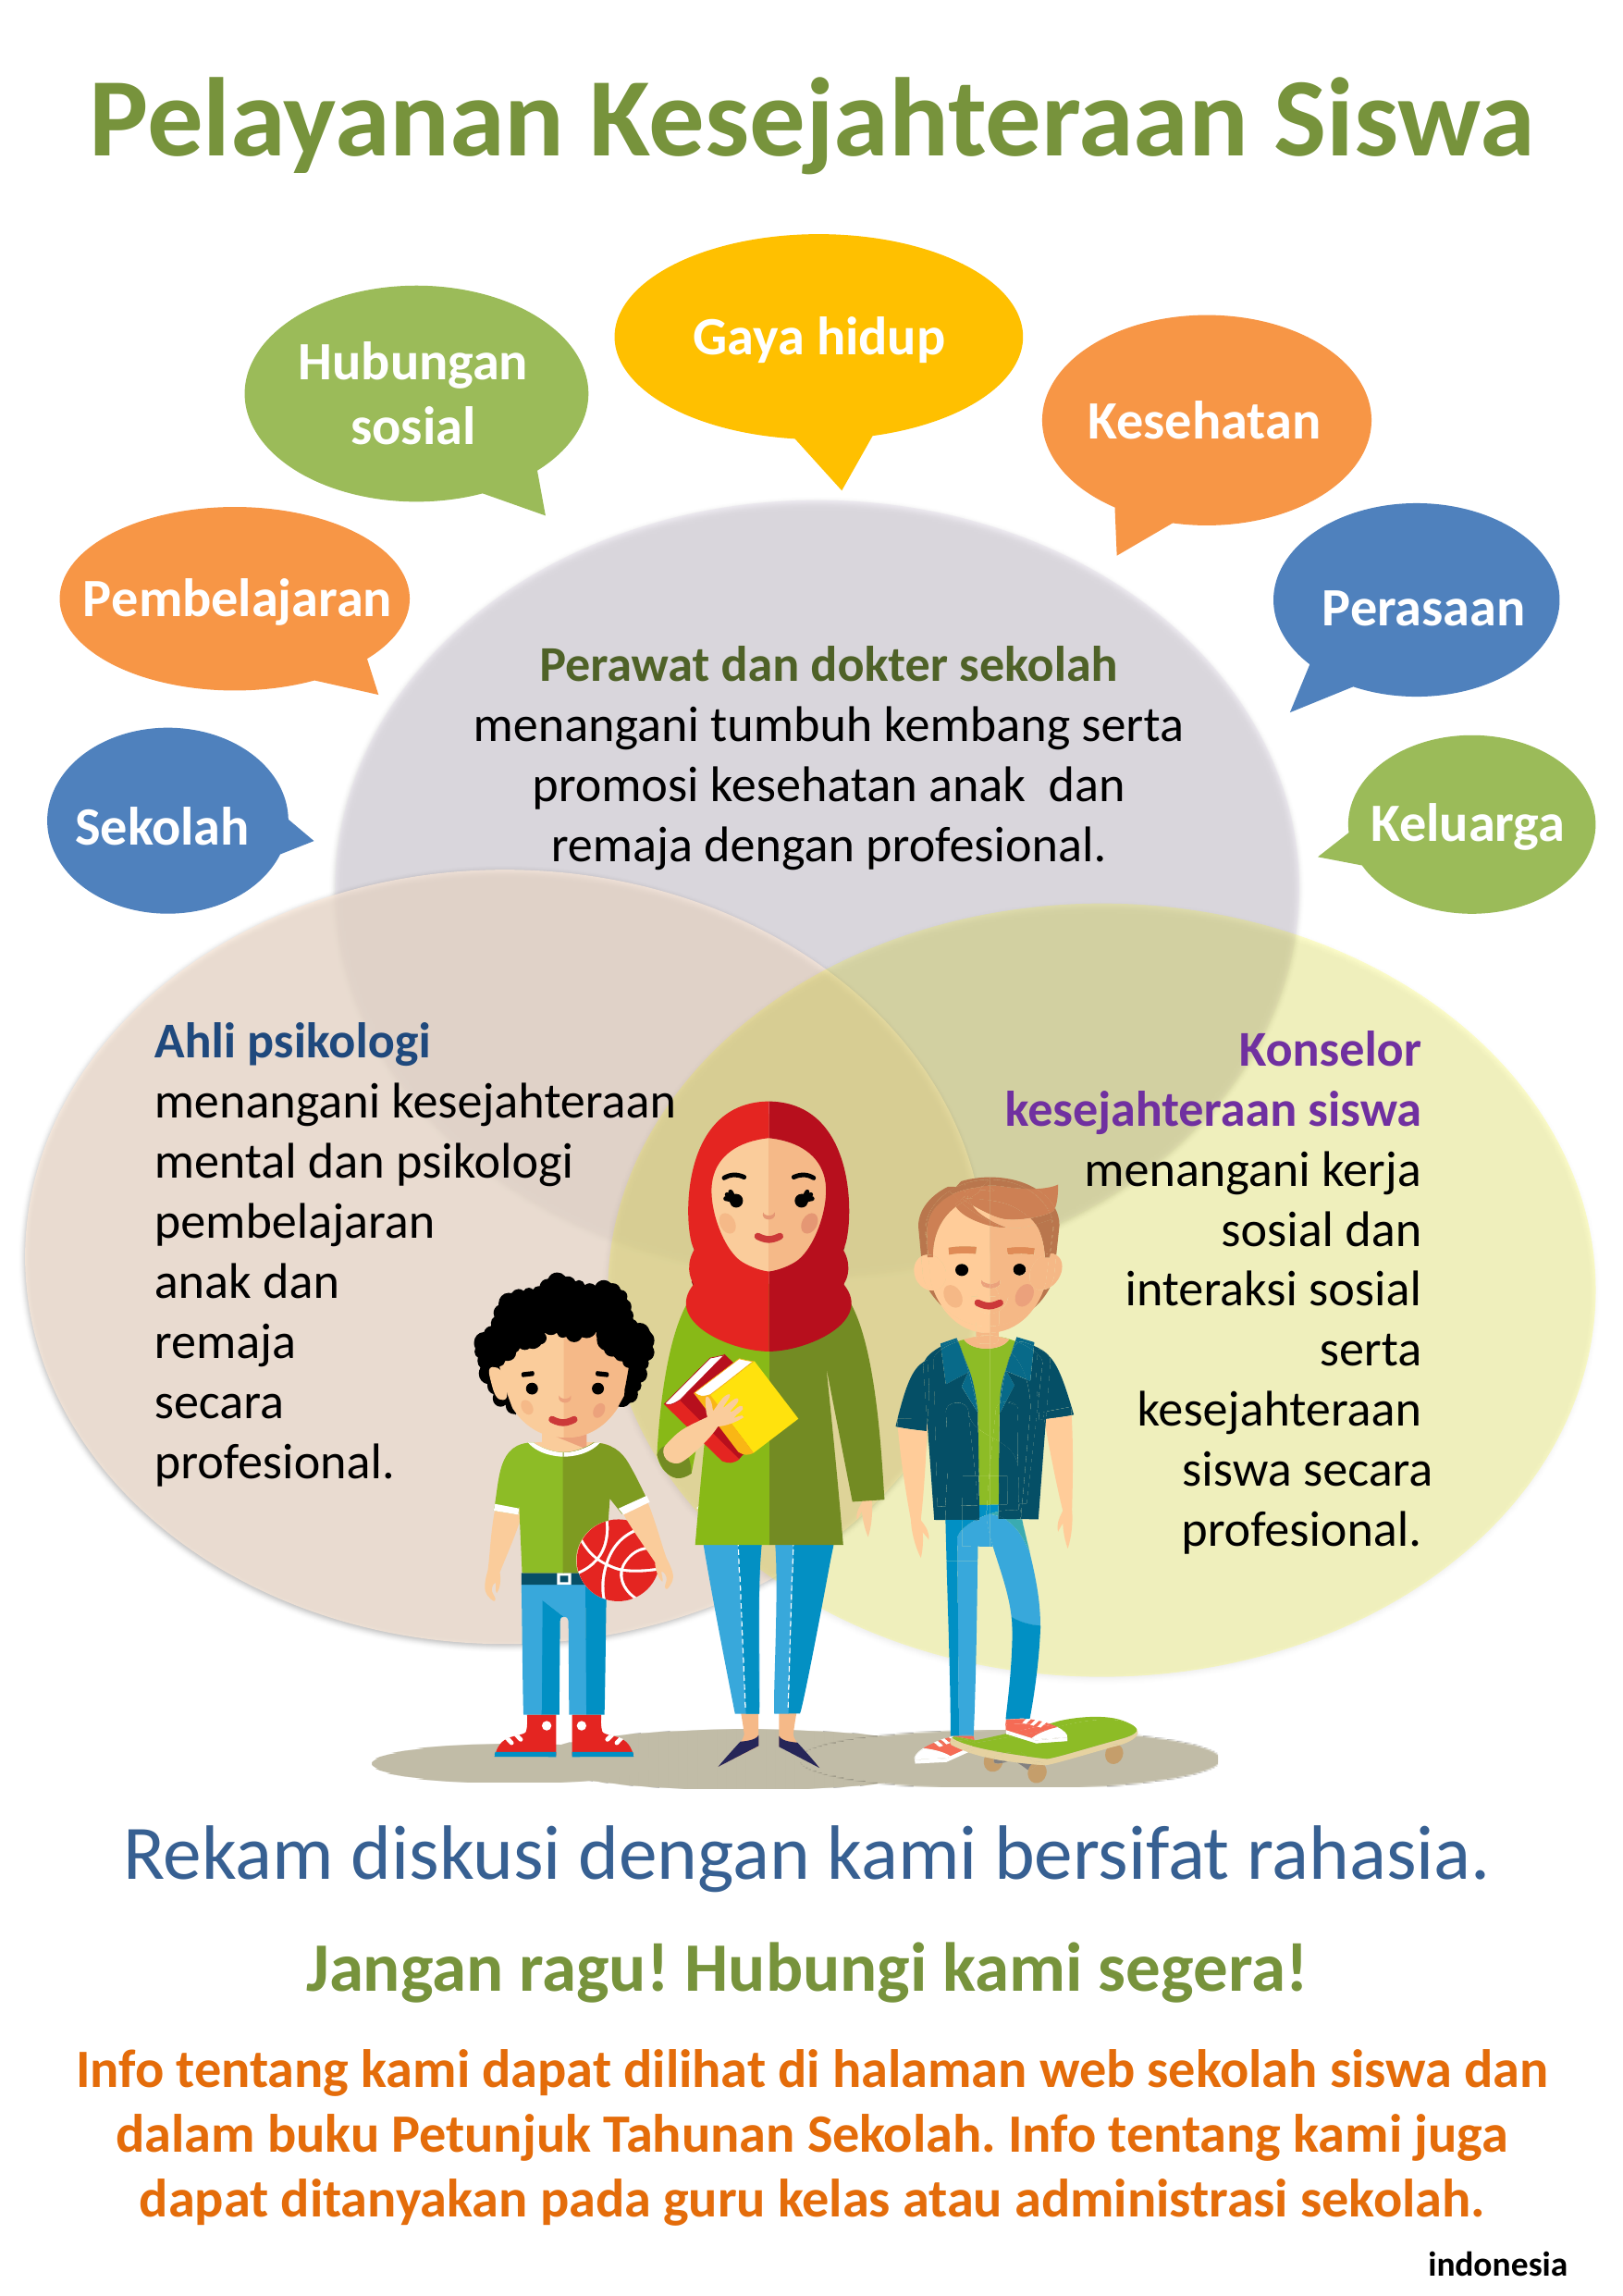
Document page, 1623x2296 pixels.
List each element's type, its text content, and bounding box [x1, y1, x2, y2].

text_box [44, 727, 289, 914]
text_box Pelayanan Kesejahteraan Siswa [48, 37, 1578, 186]
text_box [1347, 734, 1596, 915]
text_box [24, 500, 1596, 1677]
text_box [1041, 315, 1372, 526]
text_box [59, 506, 411, 691]
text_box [371, 1101, 1219, 1789]
text_box indonesia [1047, 2234, 1582, 2290]
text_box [1273, 502, 1563, 697]
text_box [244, 285, 589, 502]
text_box Info tentang kami dapat dilihat di halaman web sekolah siswa dan dalam buku Petunjuk Tahunan Sekolah. Info tentang kami juga dapat ditanyakan pada guru kelas atau administrasi sekolah. [55, 2026, 1570, 2235]
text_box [614, 233, 1024, 440]
text_box Rekam diskusi dengan kami bersifat rahasia. Jangan ragu! Hubungi kami segera! [50, 1795, 1566, 2055]
